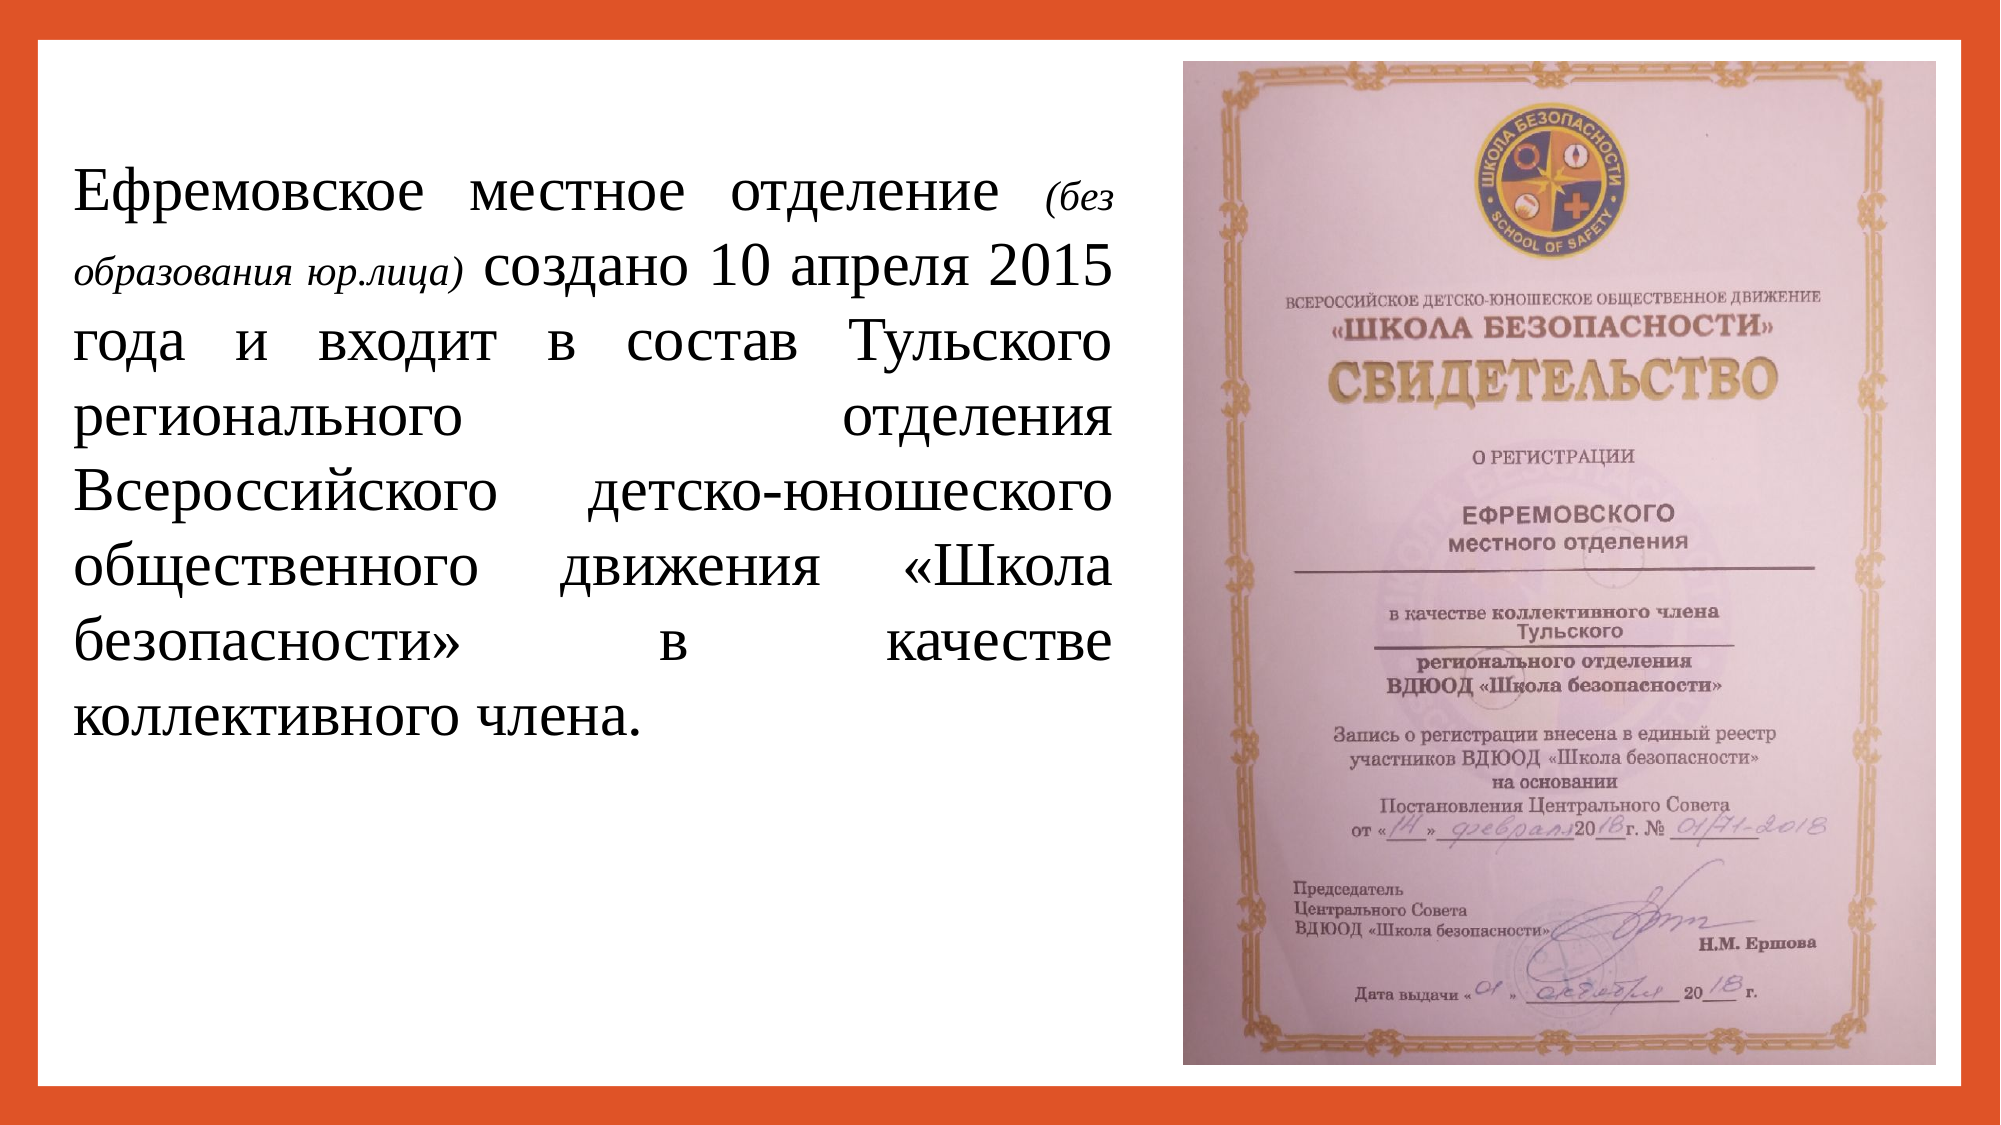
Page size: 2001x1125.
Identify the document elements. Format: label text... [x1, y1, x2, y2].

picture [1182, 61, 1936, 1065]
text_box Ефремовское местное отделение (без образования юр.лица) создано 10 апреля 2015 года и входит в состав Тульского регионального отделения Всероссийского детско-юношеского общественного движения «Школа безопасности» в качестве коллективного члена. [58, 140, 1130, 755]
